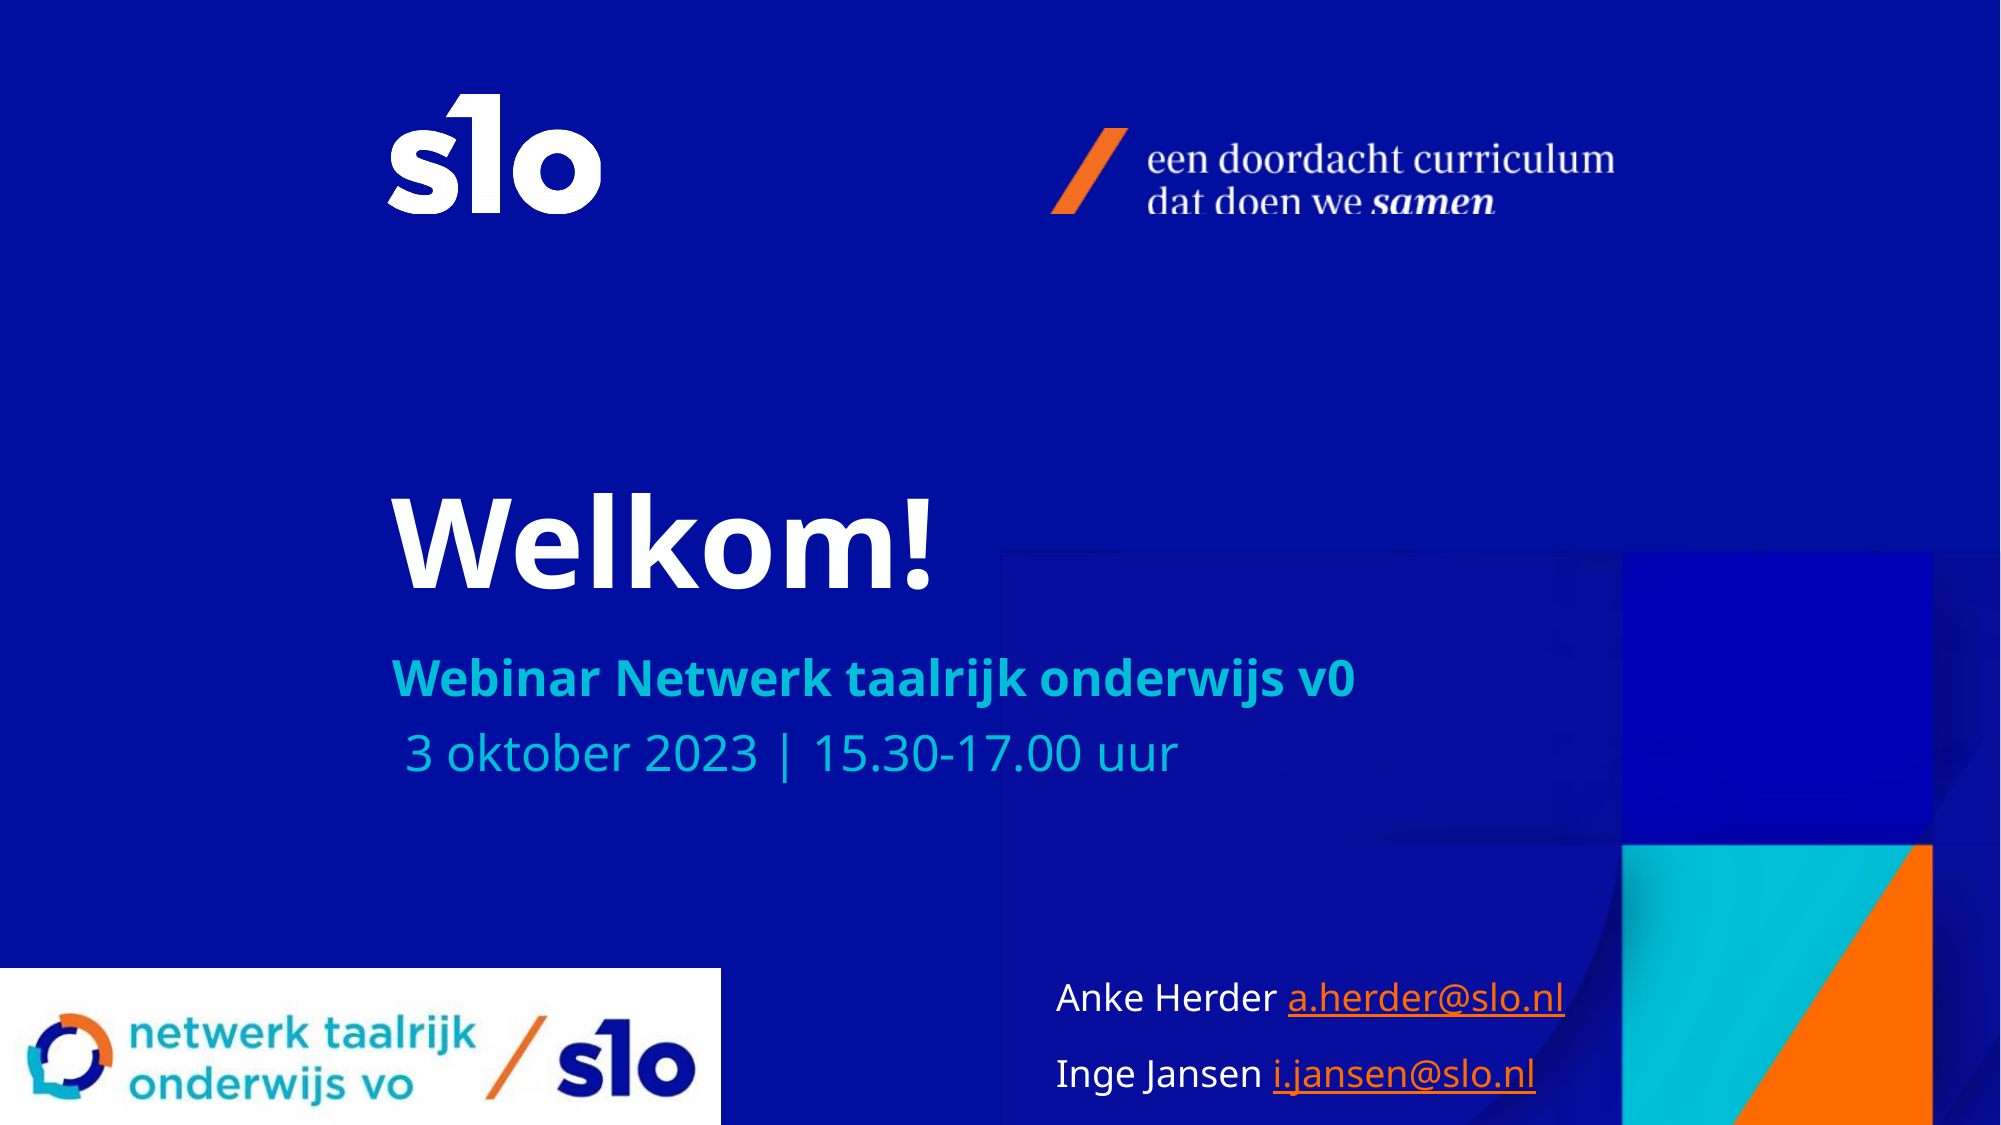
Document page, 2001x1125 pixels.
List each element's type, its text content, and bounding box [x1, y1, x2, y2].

subtitle Webinar Netwerk taalrijk onderwijs v0 3 oktober 2023 | 15.30-17.00 uur [377, 646, 1614, 793]
picture [0, 968, 721, 1125]
title Welkom! [376, 265, 1614, 624]
text_box Anke Herder a.herder@slo.nl Inge Jansen i.jansen@slo.nl [1041, 940, 1666, 1125]
picture [917, 136, 2001, 1125]
